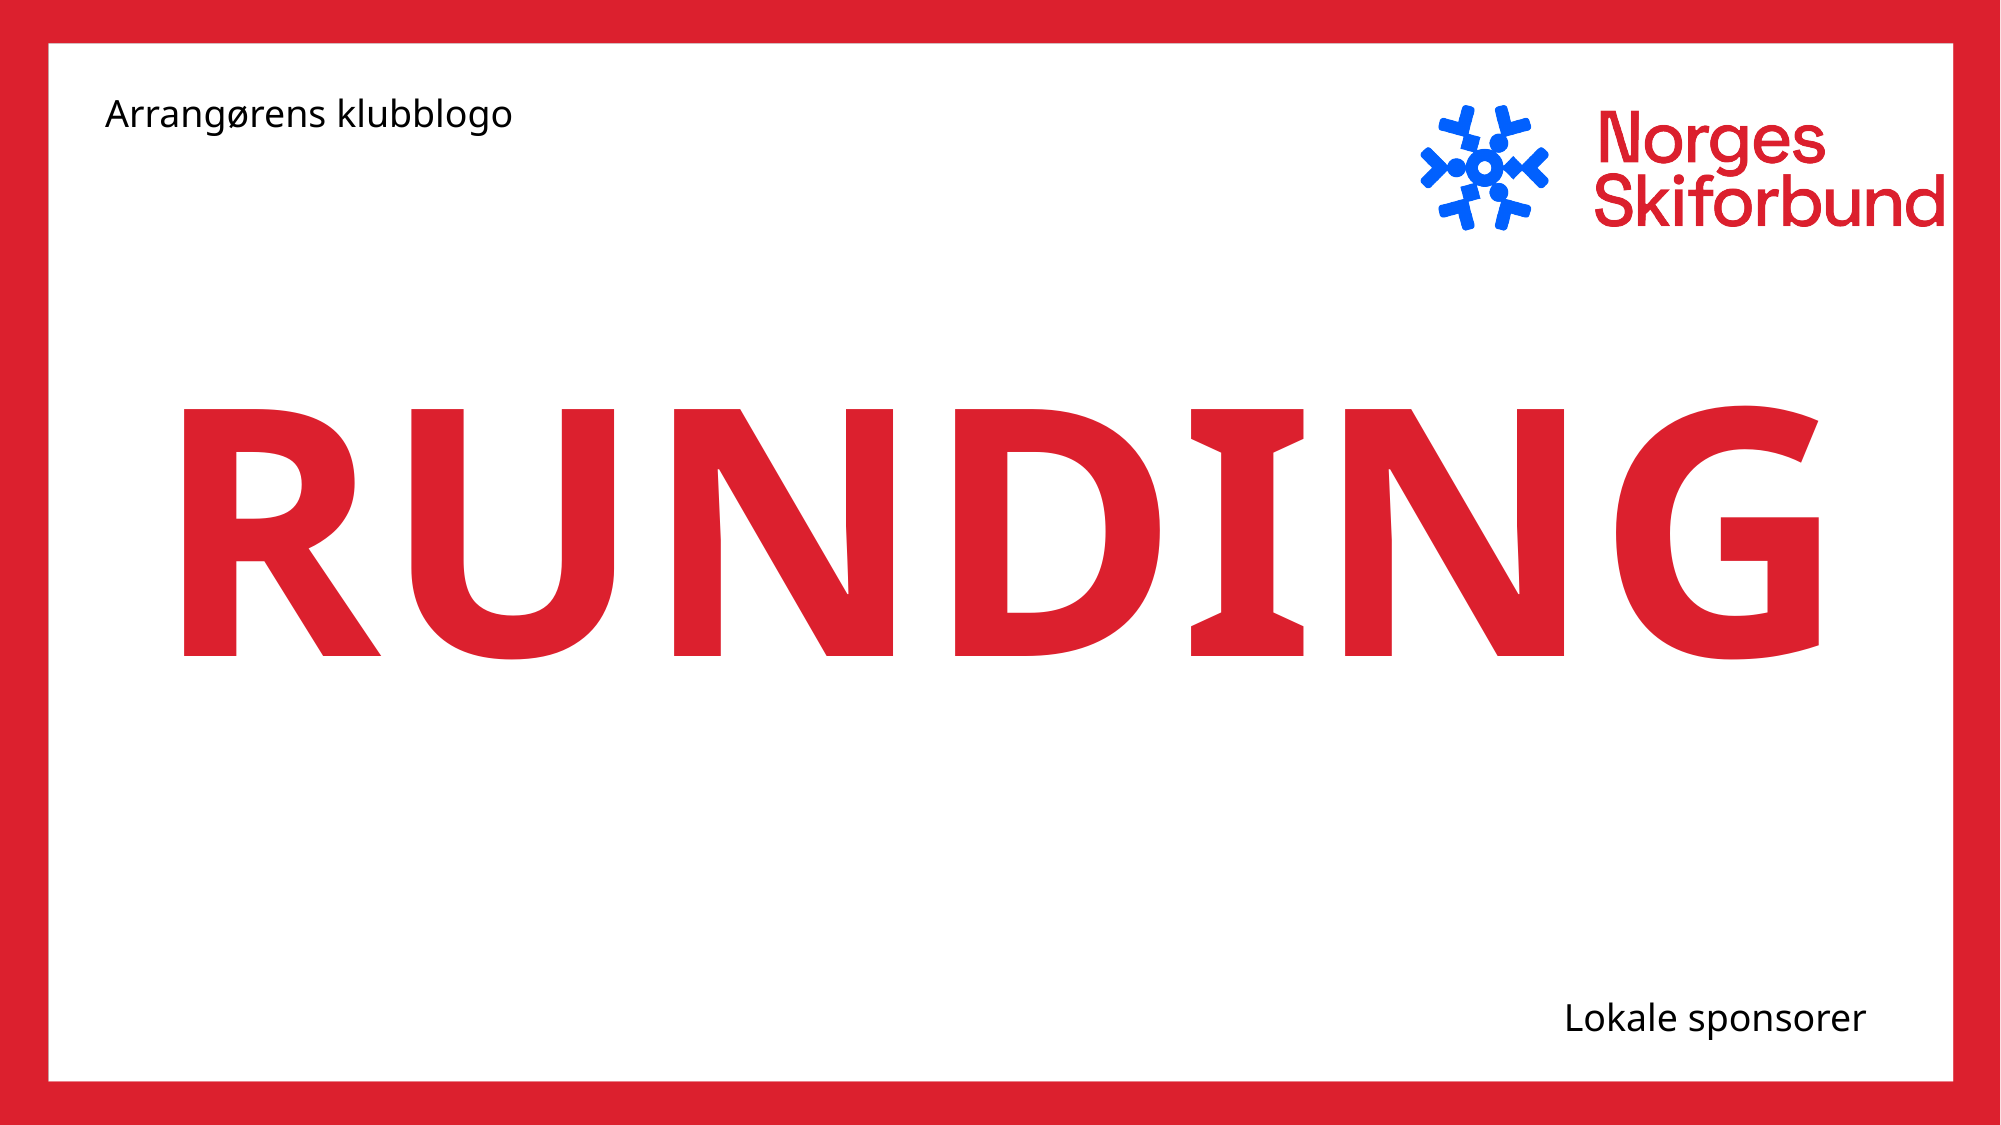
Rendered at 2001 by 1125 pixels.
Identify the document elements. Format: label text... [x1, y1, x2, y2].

picture [0, 0, 2001, 1125]
text_box Arrangørens klubblogo [90, 82, 529, 143]
text_box RUNDING [112, 303, 1888, 734]
text_box Lokale sponsorer [1549, 986, 1883, 1047]
